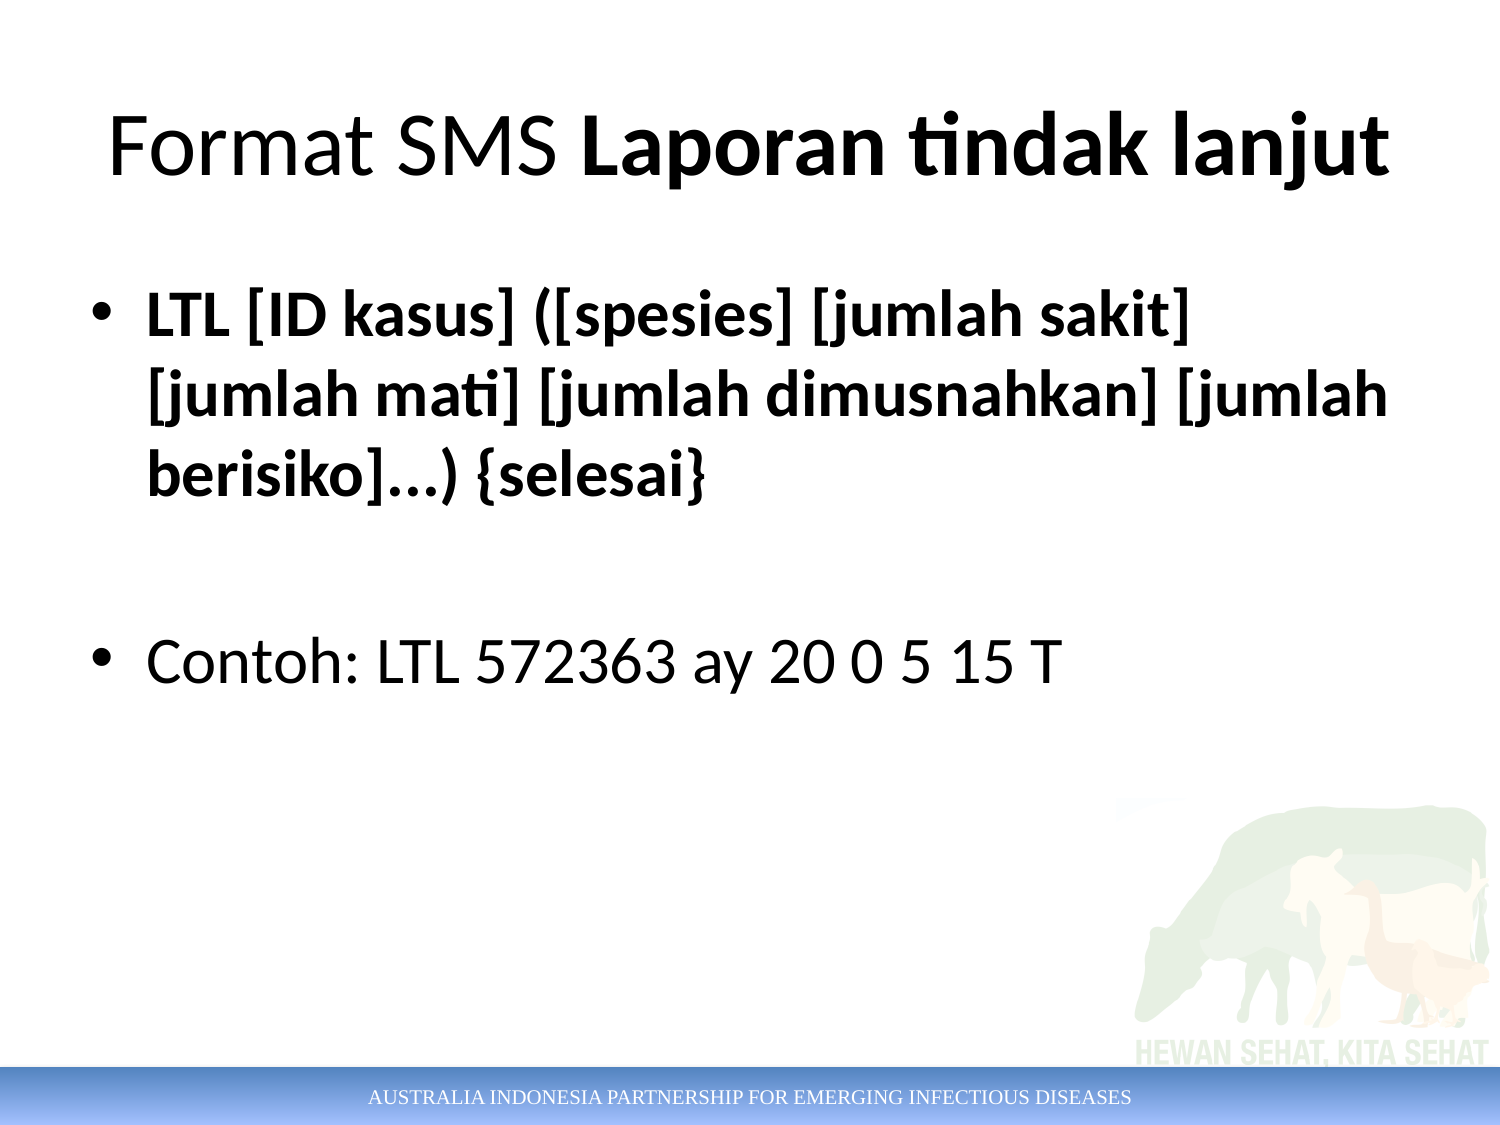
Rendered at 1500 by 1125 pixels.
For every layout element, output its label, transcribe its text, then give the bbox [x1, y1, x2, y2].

list LTL [ID kasus] ([spesies] [jumlah sakit] [jumlah mati] [jumlah dimusnahkan] [jumlah berisiko]...) {selesai} Contoh: LTL 572363 ay 20 0 5 15 T [75, 262, 1425, 1005]
title Format SMS Laporan tindak lanjut [75, 45, 1425, 233]
